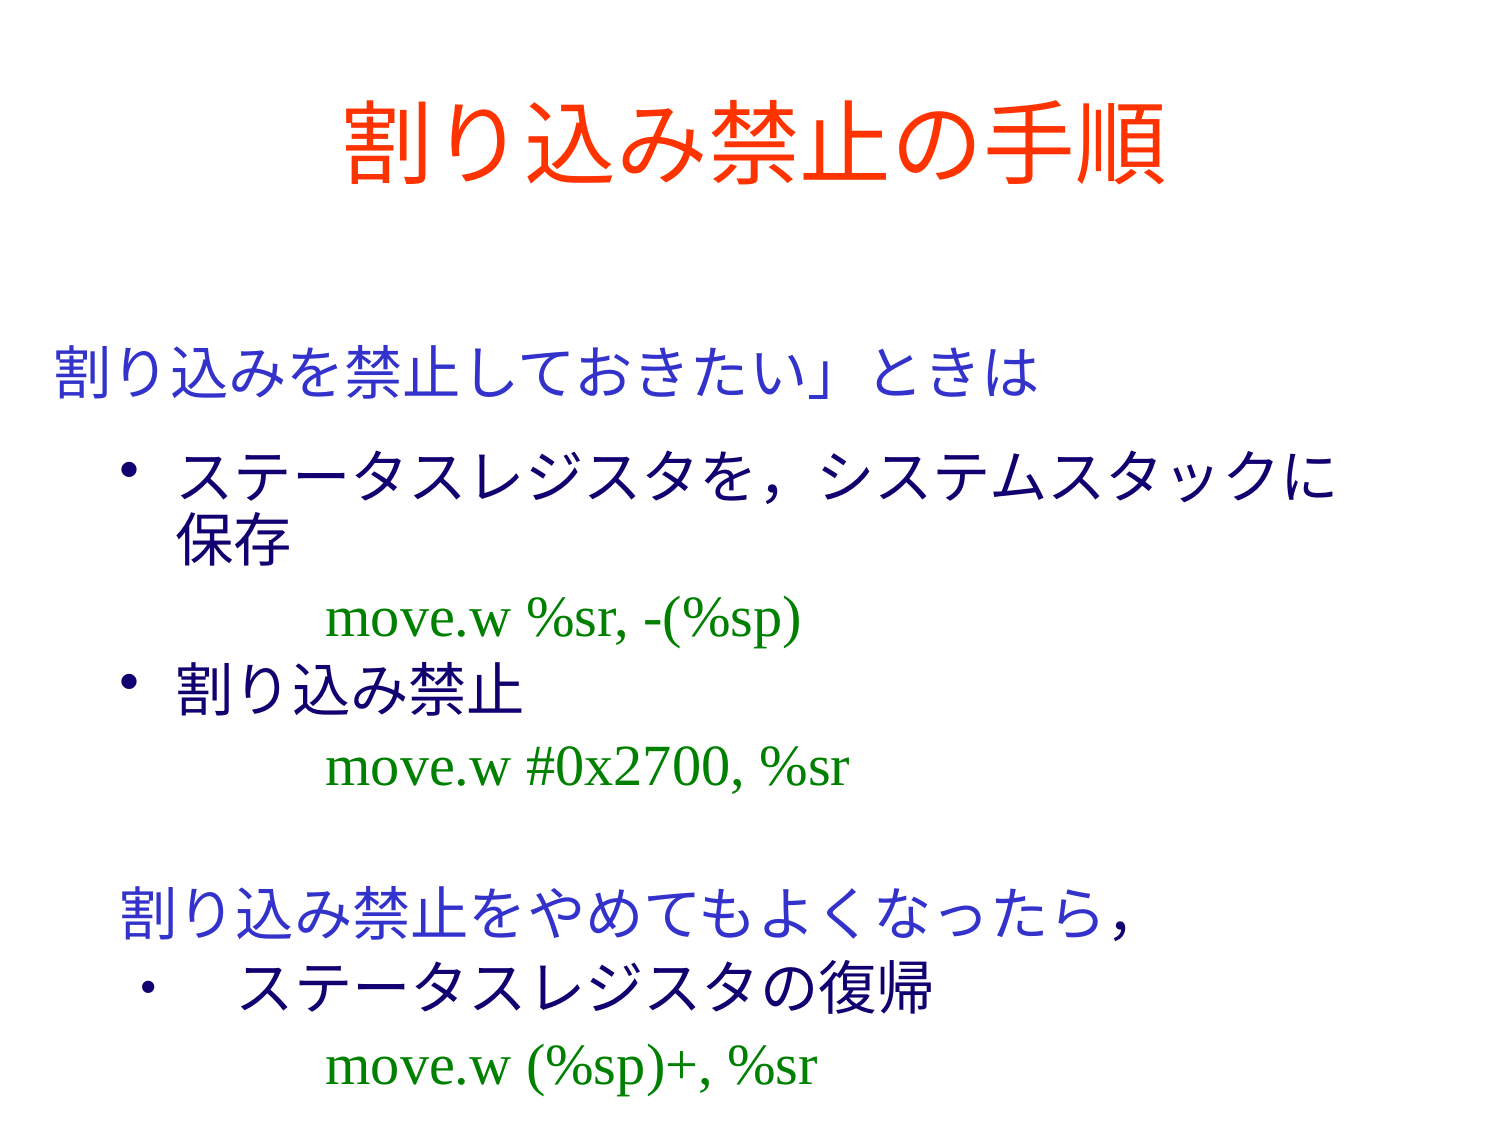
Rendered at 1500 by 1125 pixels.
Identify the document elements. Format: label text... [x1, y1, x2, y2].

text_box 割り込みを禁止しておきたい」ときは [38, 328, 1055, 414]
list ステータスレジスタを，システムスタックに保存 move.w %sr, -(%sp) 割り込み禁止 move.w #0x2700, %sr 割り込み禁止をやめてもよくなったら， ・ ステータスレジスタの復帰 move.w (%sp)+, %sr [104, 440, 1380, 968]
title 割り込み禁止の手順 [116, 47, 1392, 235]
